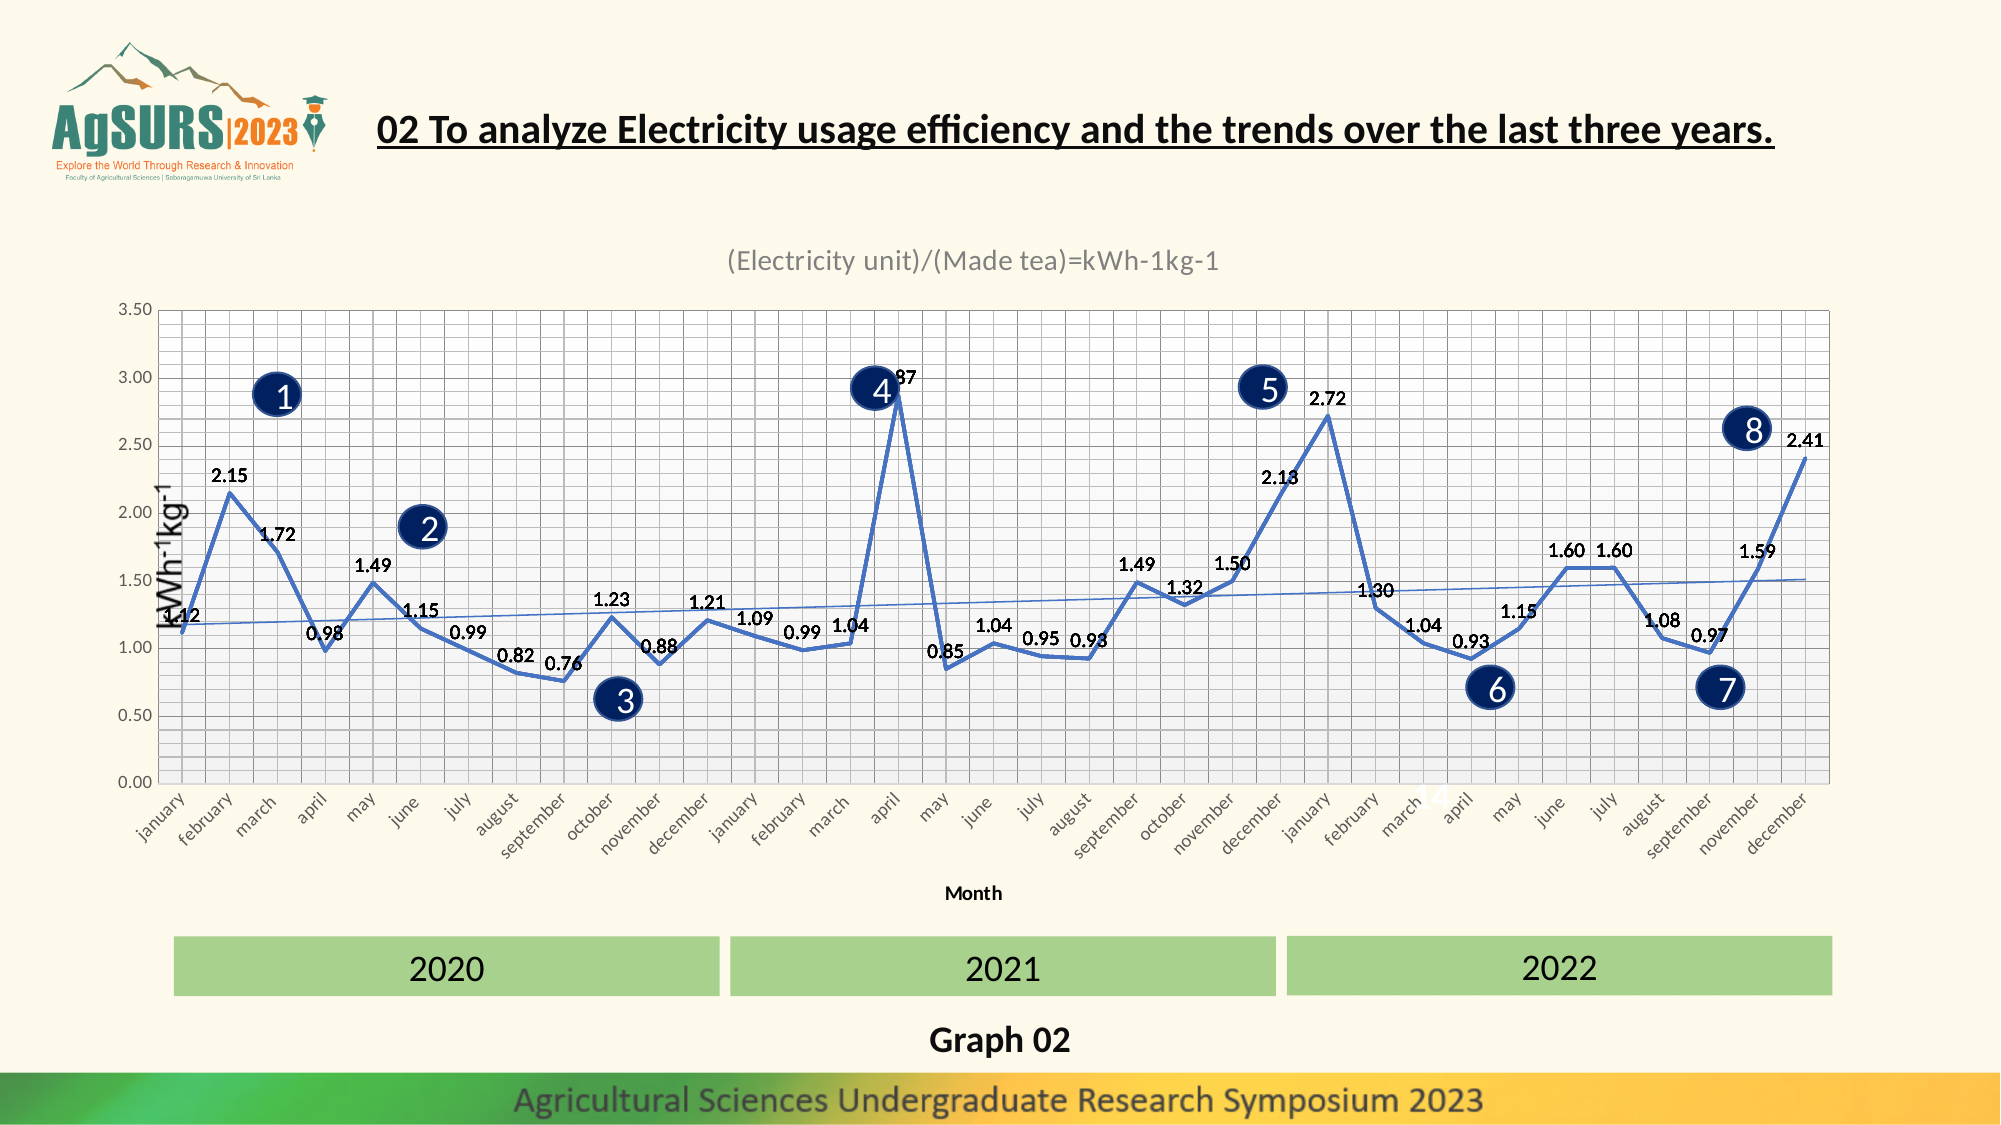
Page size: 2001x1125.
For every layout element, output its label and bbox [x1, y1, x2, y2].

picture [0, 0, 2000, 1125]
text_box [82, 94, 2000, 1062]
